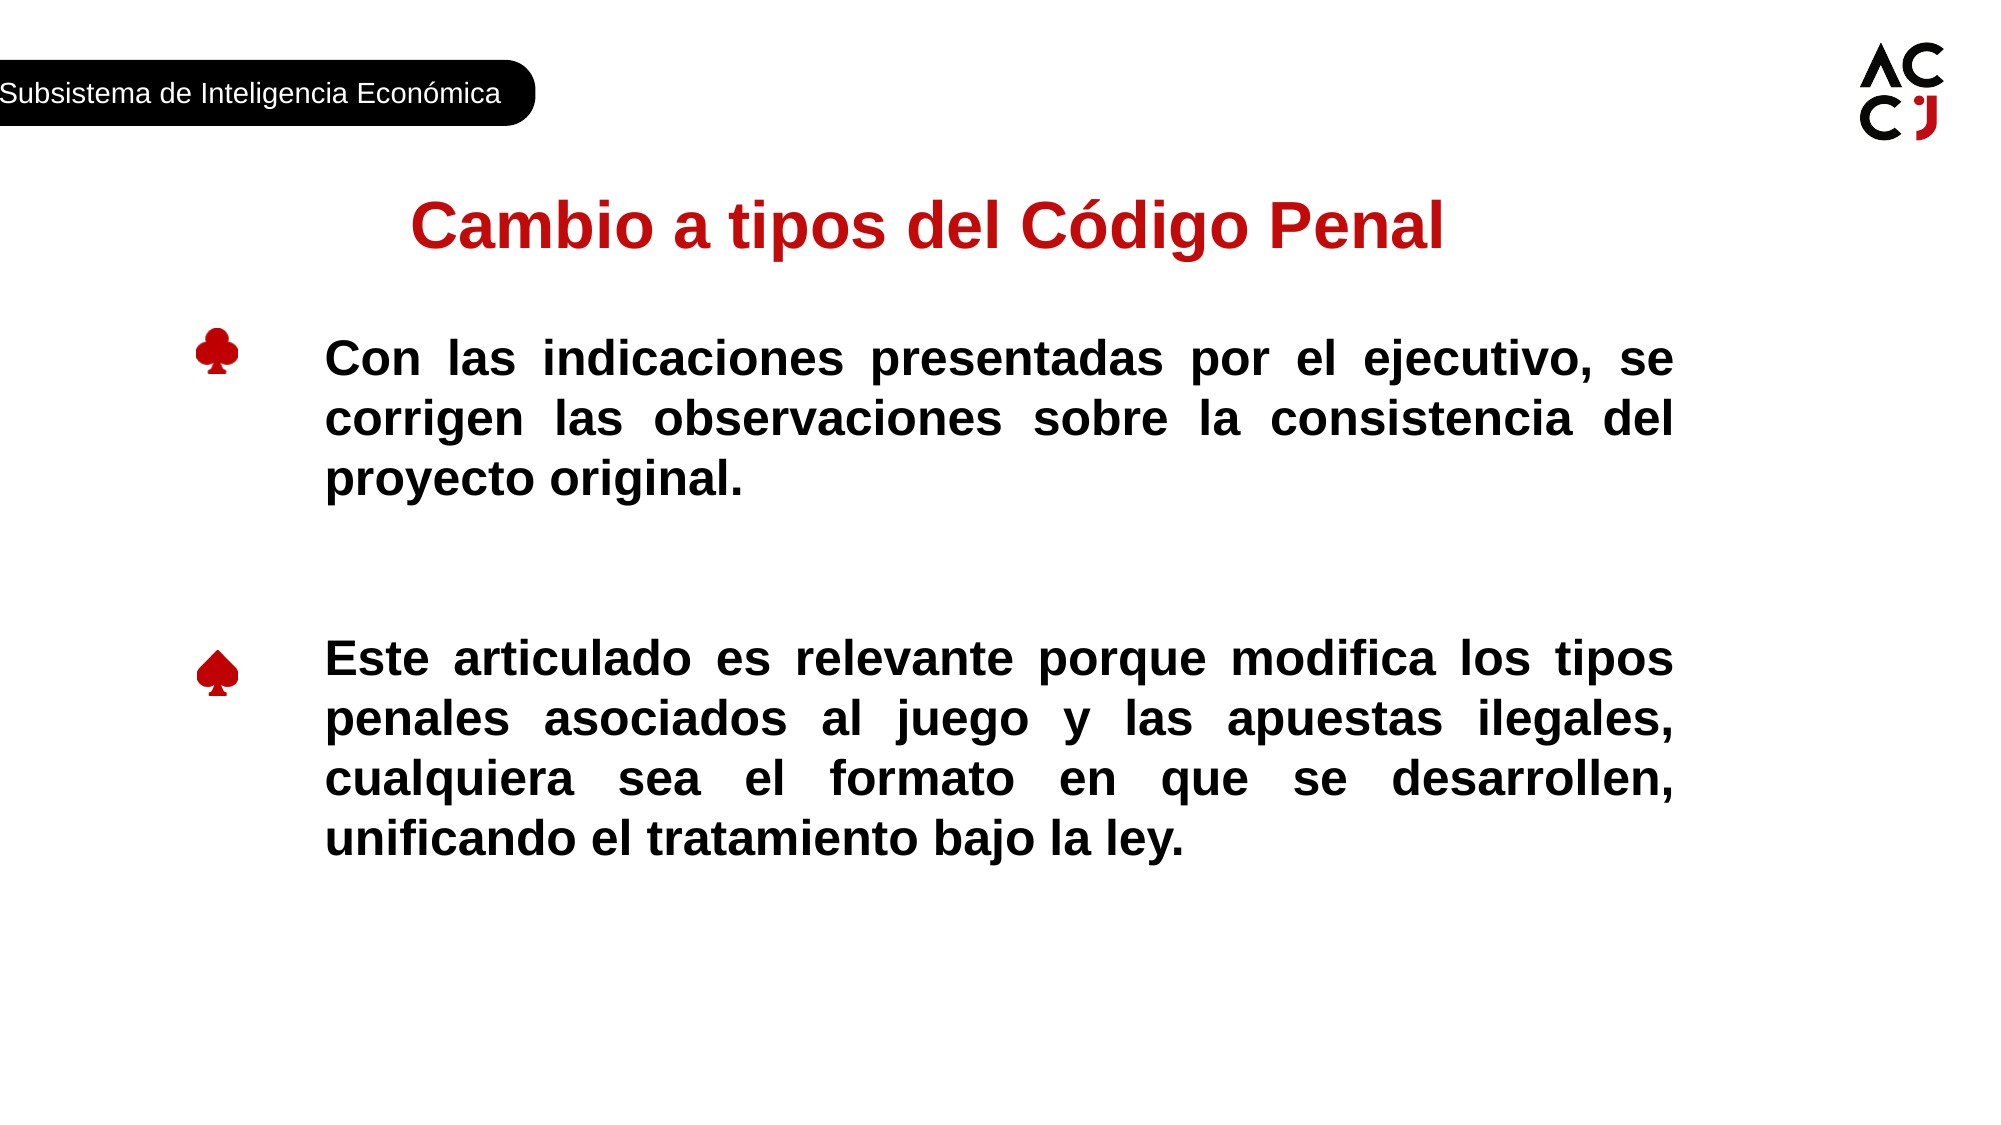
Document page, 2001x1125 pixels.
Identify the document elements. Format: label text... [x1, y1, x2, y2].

picture [1820, 0, 1958, 230]
text_box [0, 102, 535, 126]
picture [196, 328, 238, 374]
picture [196, 650, 238, 696]
text_box Con las indicaciones presentadas por el ejecutivo, se corrigen las observaciones sobre la consistencia del proyecto original. Este articulado es relevante porque modifica los tipos penales asociados al juego y las apuestas ilegales, cualquiera sea el formato en que se desarrollen, unificando el tratamiento bajo la ley. [309, 318, 1691, 919]
text_box [0, 59, 528, 70]
text_box Cambio a tipos del Código Penal [9, 183, 1849, 283]
text_box Subsistema de Inteligencia Económica [0, 70, 563, 102]
